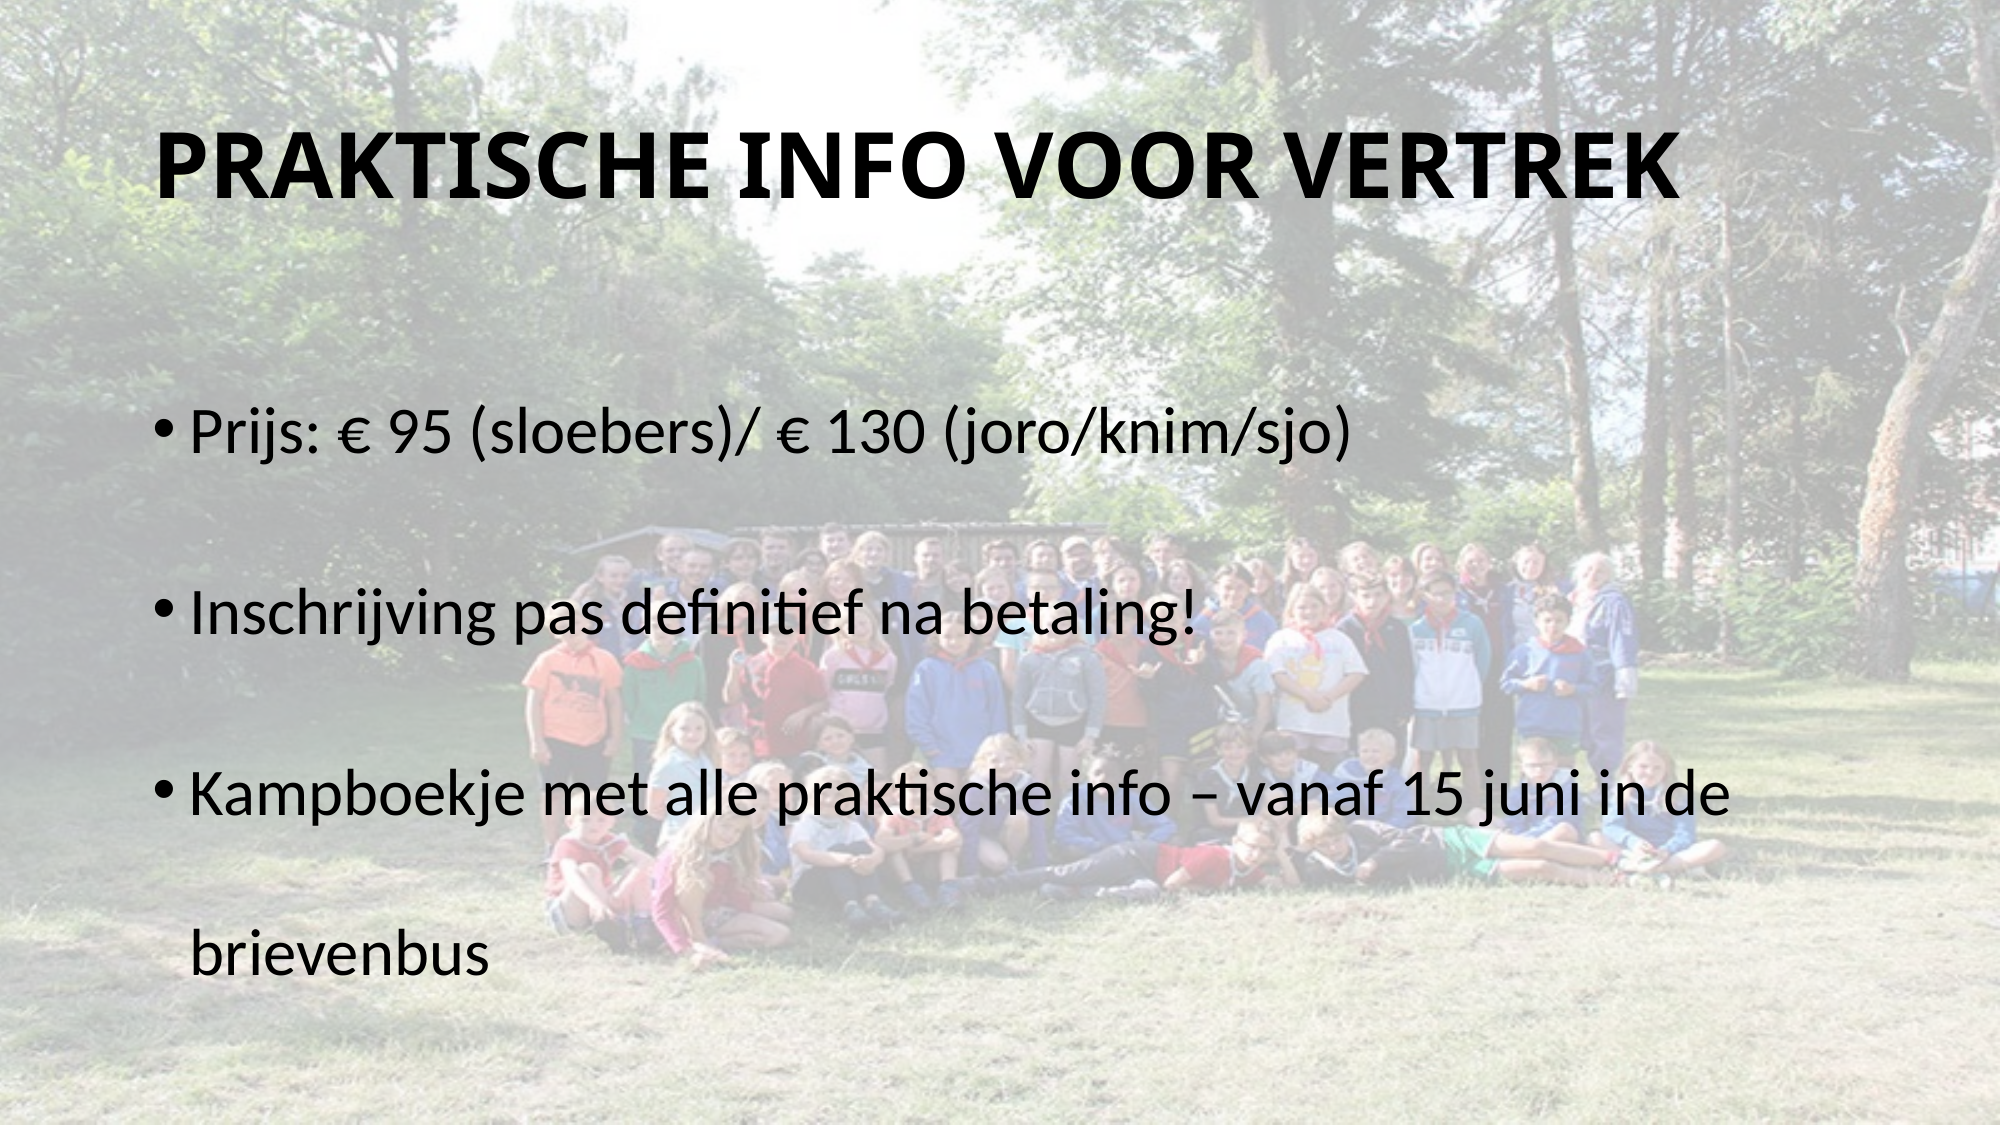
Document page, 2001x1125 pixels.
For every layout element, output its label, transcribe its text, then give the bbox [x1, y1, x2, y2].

title PRAKTISCHE INFO VOOR VERTREK [137, 59, 1863, 278]
list Prijs: € 95 (sloebers)/ € 130 (joro/knim/sjo) Inschrijving pas definitief na betaling! Kampboekje met alle praktische info – vanaf 15 juni in de brievenbus [137, 299, 1863, 1014]
